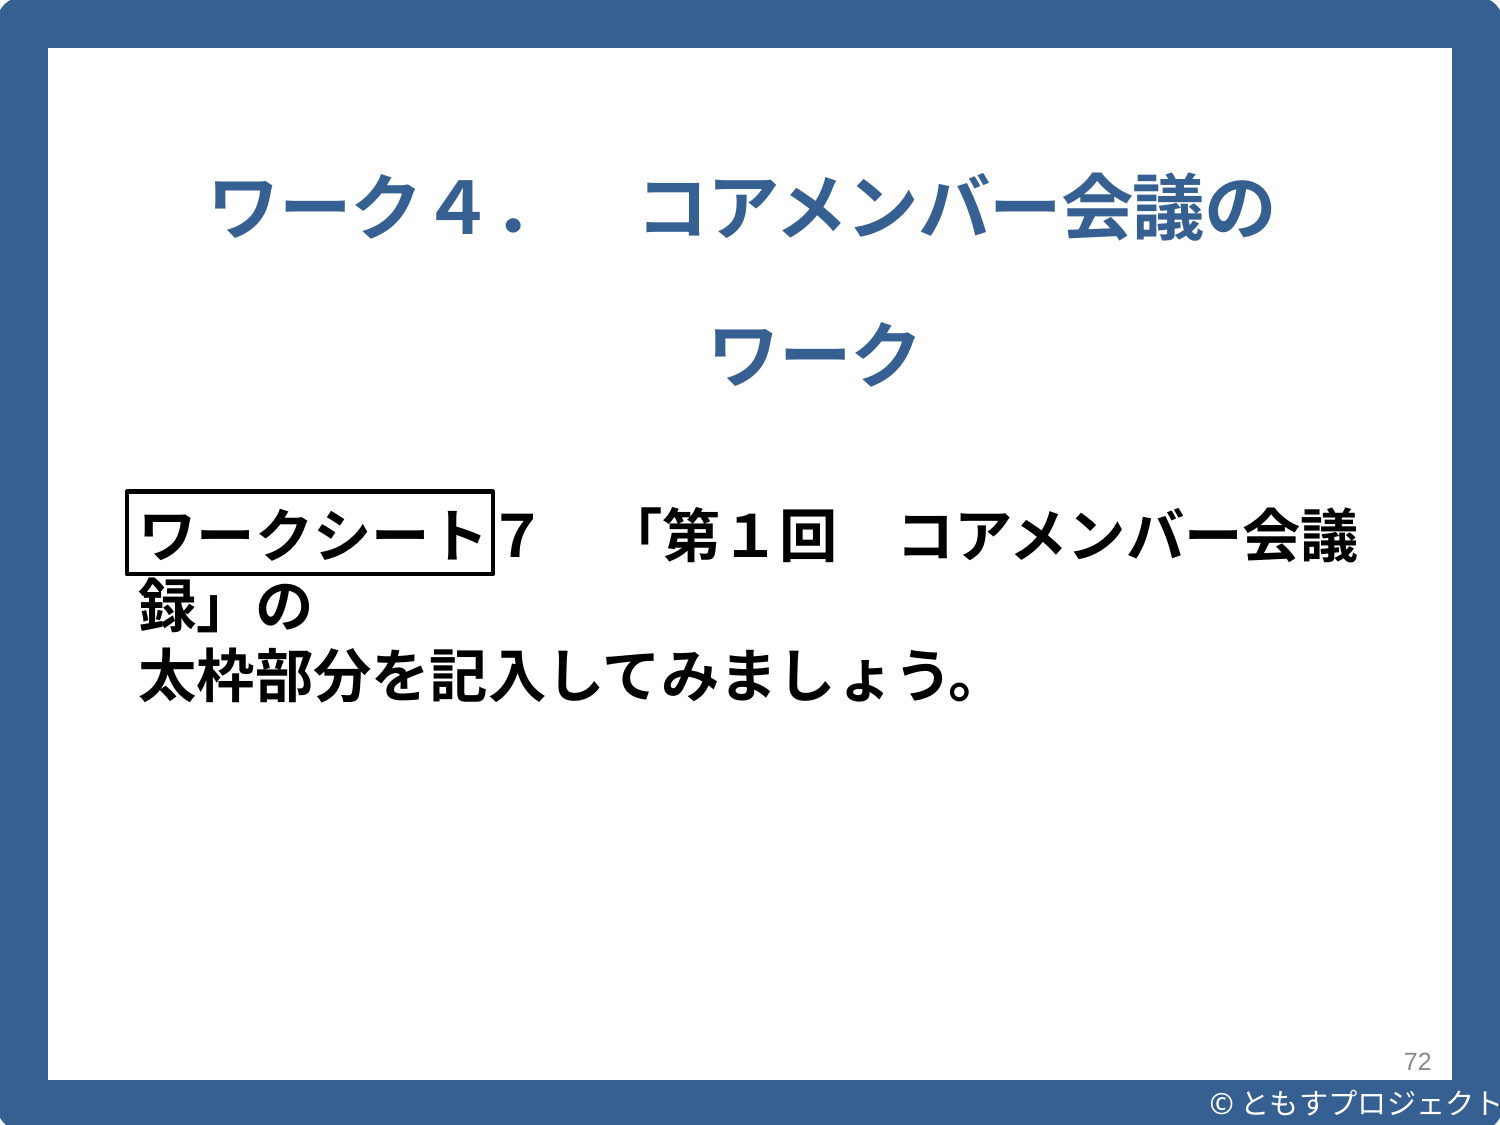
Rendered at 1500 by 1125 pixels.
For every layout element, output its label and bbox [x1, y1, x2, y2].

text_box [22, 22, 1500, 1125]
